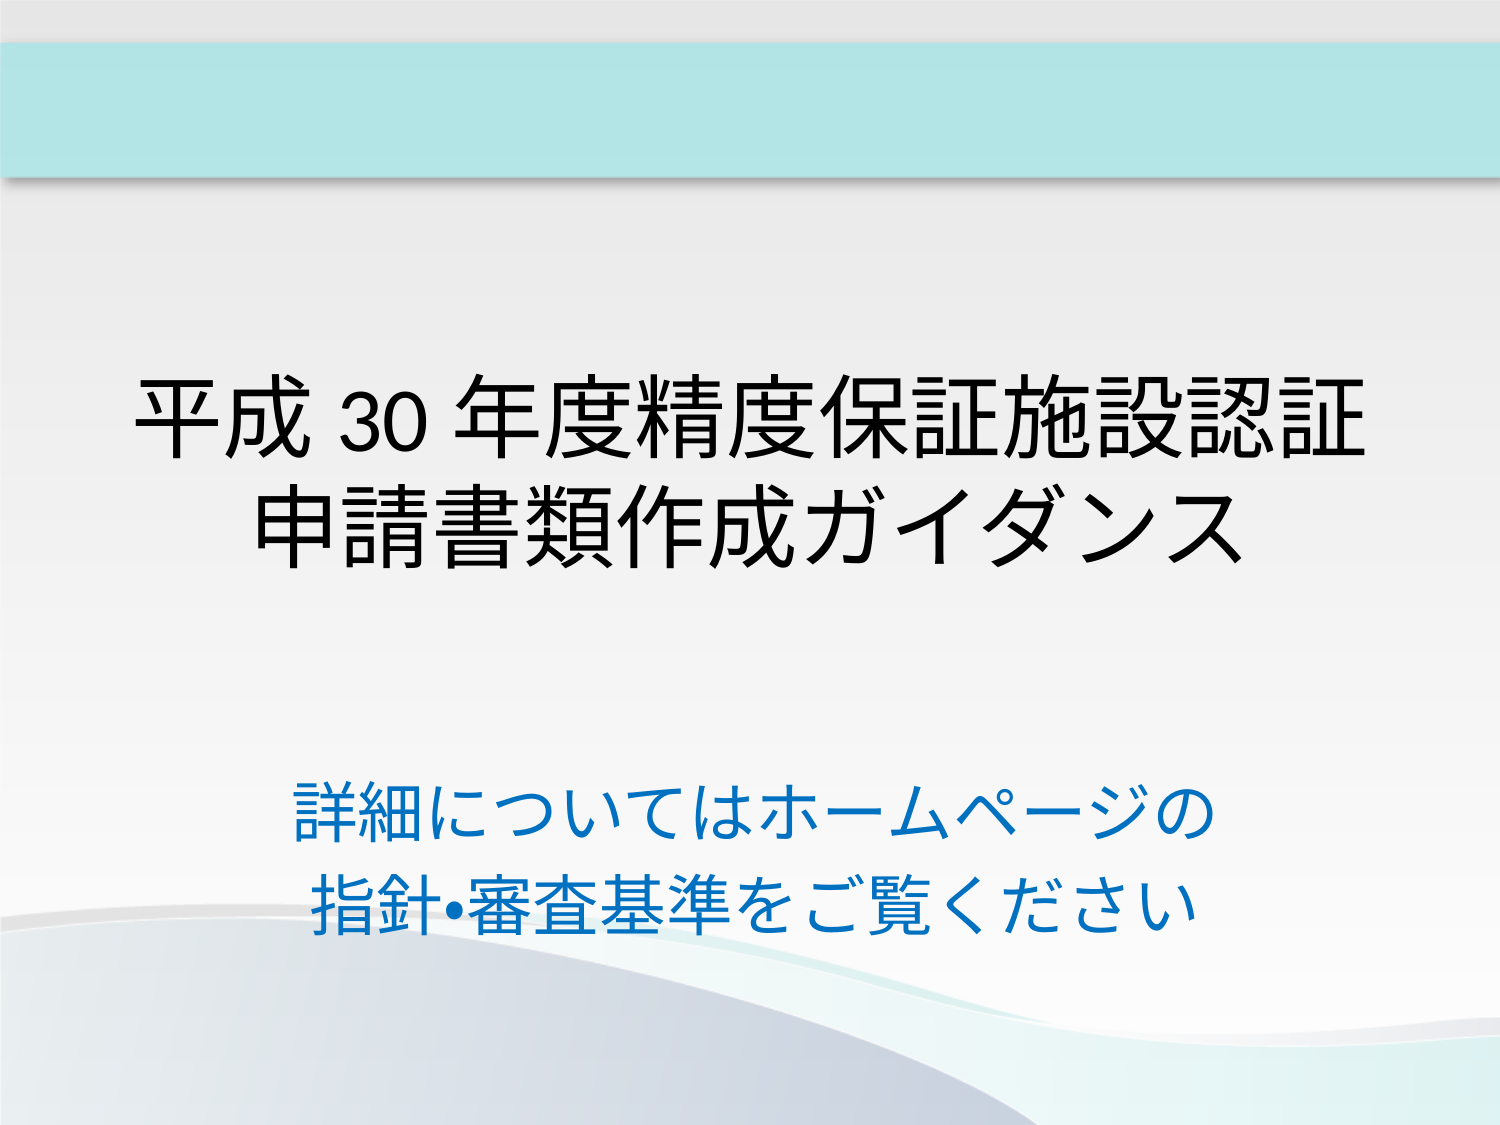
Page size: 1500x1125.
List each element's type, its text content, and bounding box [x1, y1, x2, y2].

subtitle 詳細についてはホームページの 指針・審査基準をご覧ください [230, 763, 1281, 972]
title 平成30年度精度保証施設認証 申請書類作成ガイダンス [112, 349, 1388, 591]
picture [0, 0, 1500, 1125]
